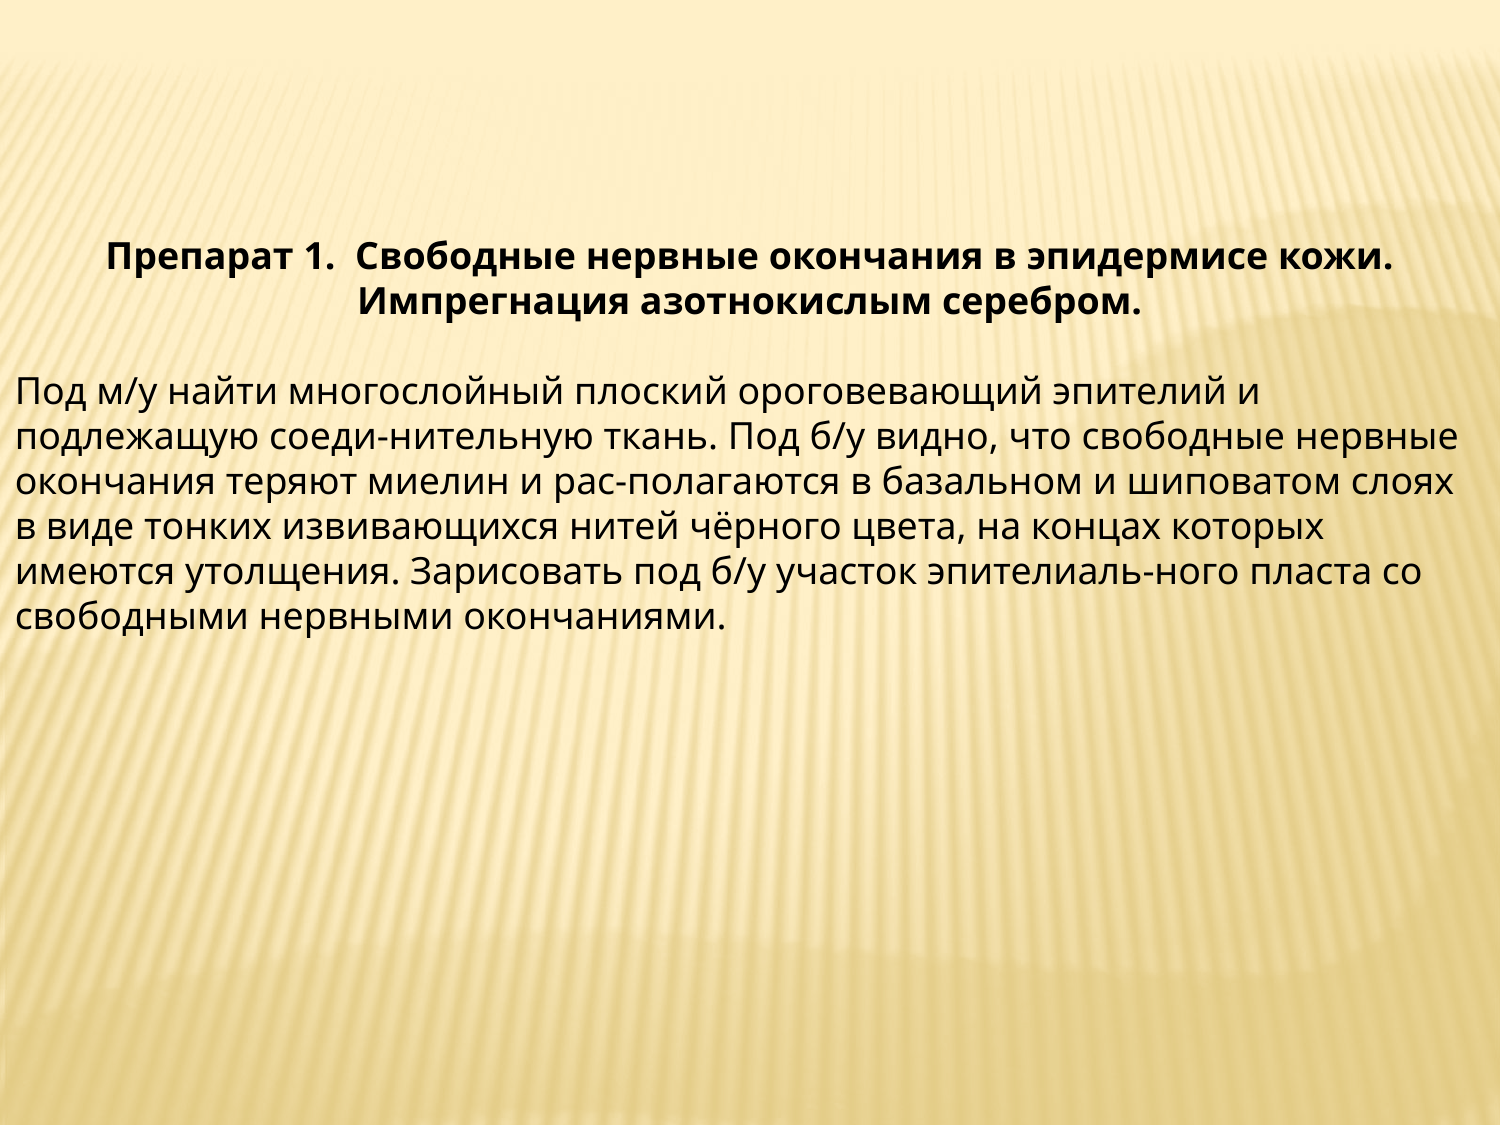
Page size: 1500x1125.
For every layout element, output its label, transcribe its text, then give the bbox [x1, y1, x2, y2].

text_box Препарат 1. Свободные нервные окончания в эпидермисе кожи. Импрегнация азотнокислым серебром. Под м/у найти многослойный плоский ороговевающий эпителий и подлежащую соеди-нительную ткань. Под б/у видно, что свободные нервные окончания теряют миелин и рас-полагаются в базальном и шиповатом слоях в виде тонких извивающихся нитей чёрного цвета, на концах которых имеются утолщения. Зарисовать под б/у участок эпителиаль-ного пласта со свободными нервными окончаниями. [0, 0, 1500, 645]
